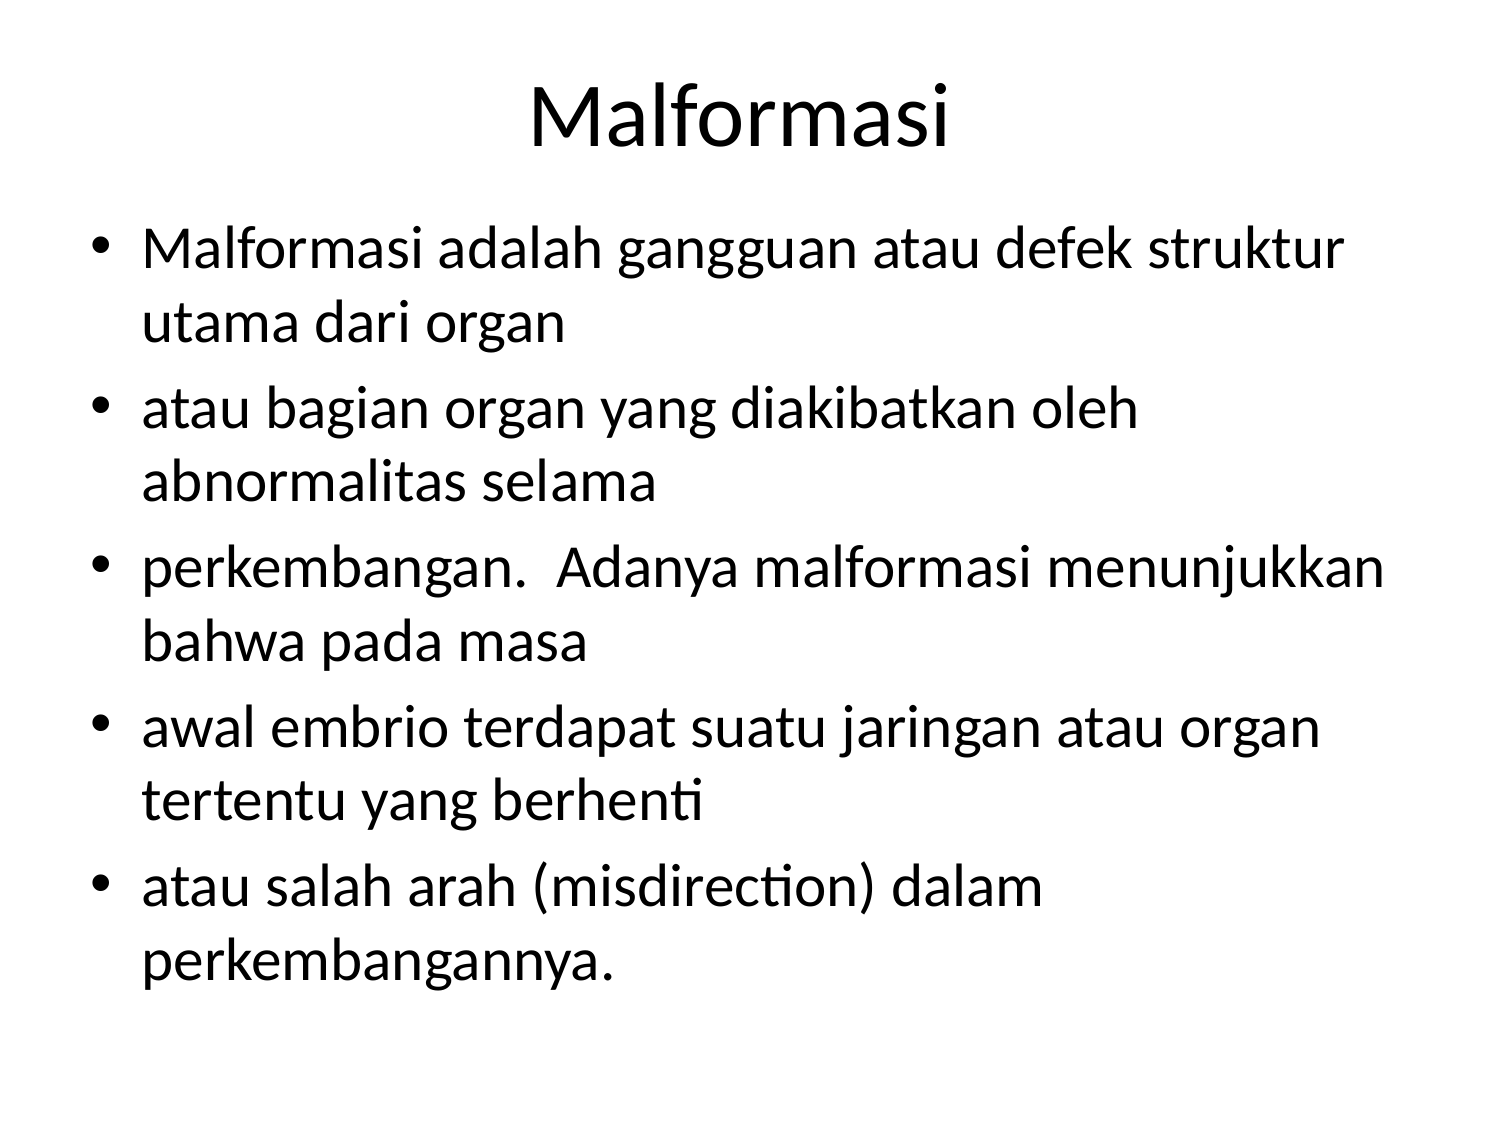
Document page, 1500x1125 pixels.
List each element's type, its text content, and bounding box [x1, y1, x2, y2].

list Malformasi adalah gangguan atau defek struktur utama dari organ atau bagian organ yang diakibatkan oleh abnormalitas selama perkembangan. Adanya malformasi menunjukkan bahwa pada masa awal embrio terdapat suatu jaringan atau organ tertentu yang berhenti atau salah arah (misdirection) dalam perkembangannya. [75, 200, 1425, 1005]
title Malformasi [75, 45, 1425, 175]
